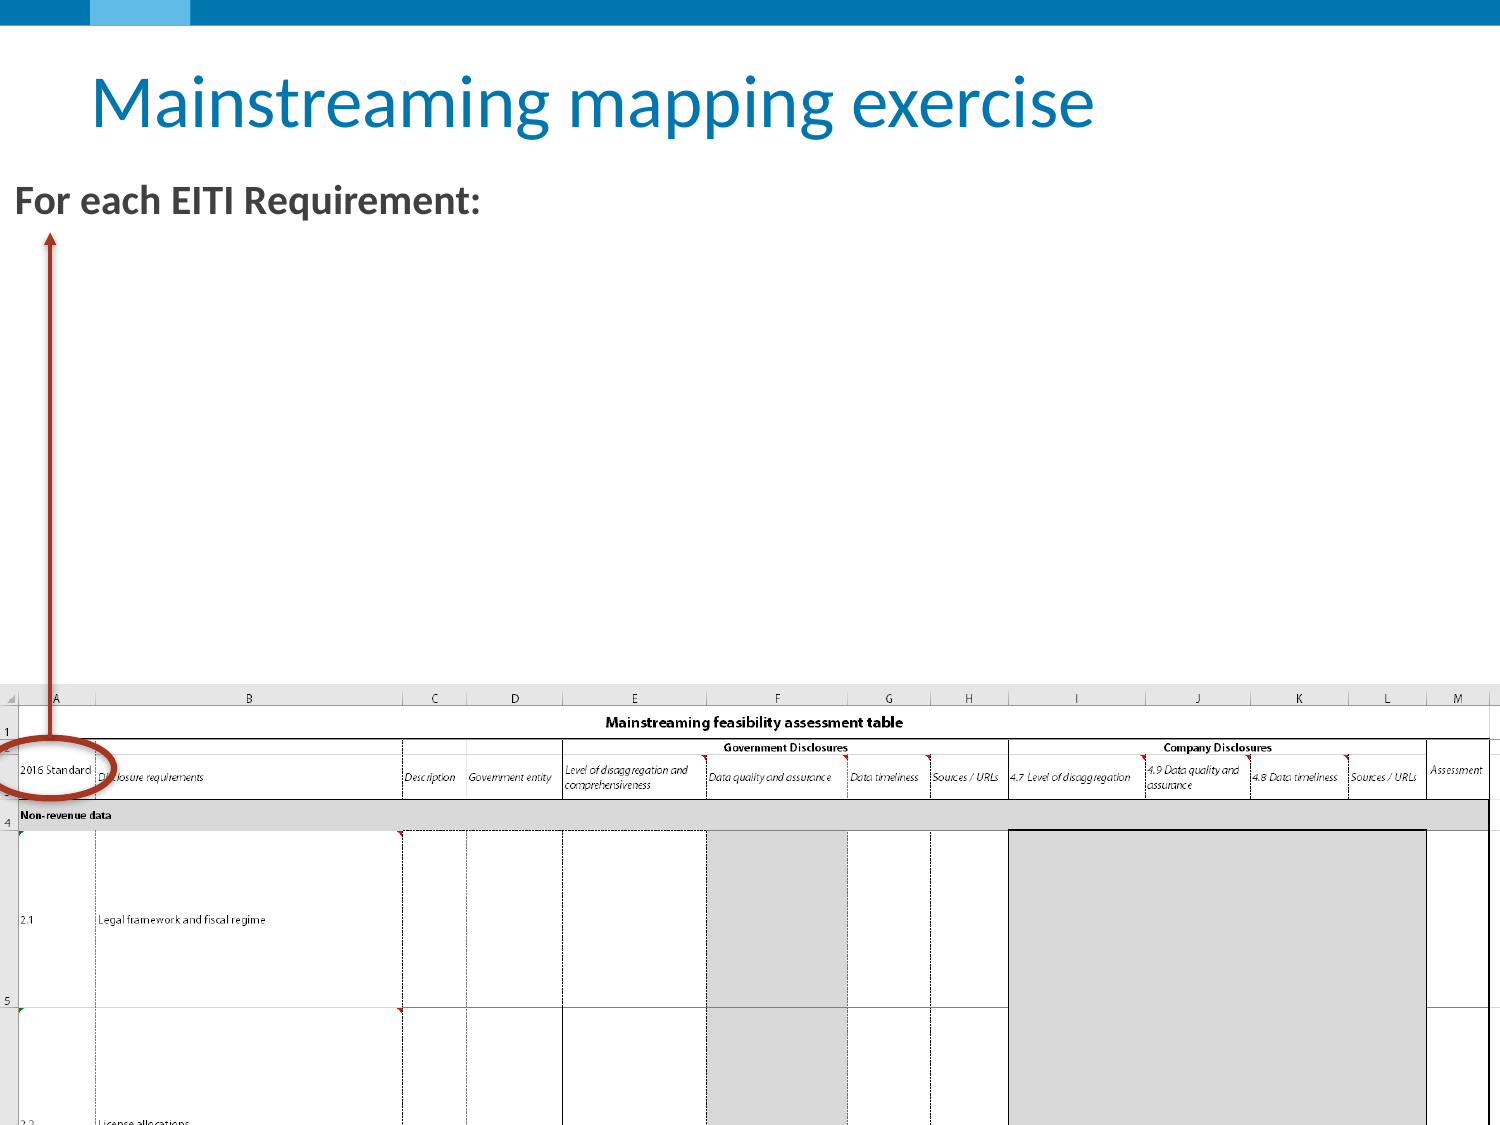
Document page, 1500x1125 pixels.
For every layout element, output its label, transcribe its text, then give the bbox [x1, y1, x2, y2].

title Mainstreaming mapping exercise [90, 45, 1465, 164]
text_box For each EITI Requirement: [0, 164, 1489, 230]
picture [0, 684, 1500, 1125]
